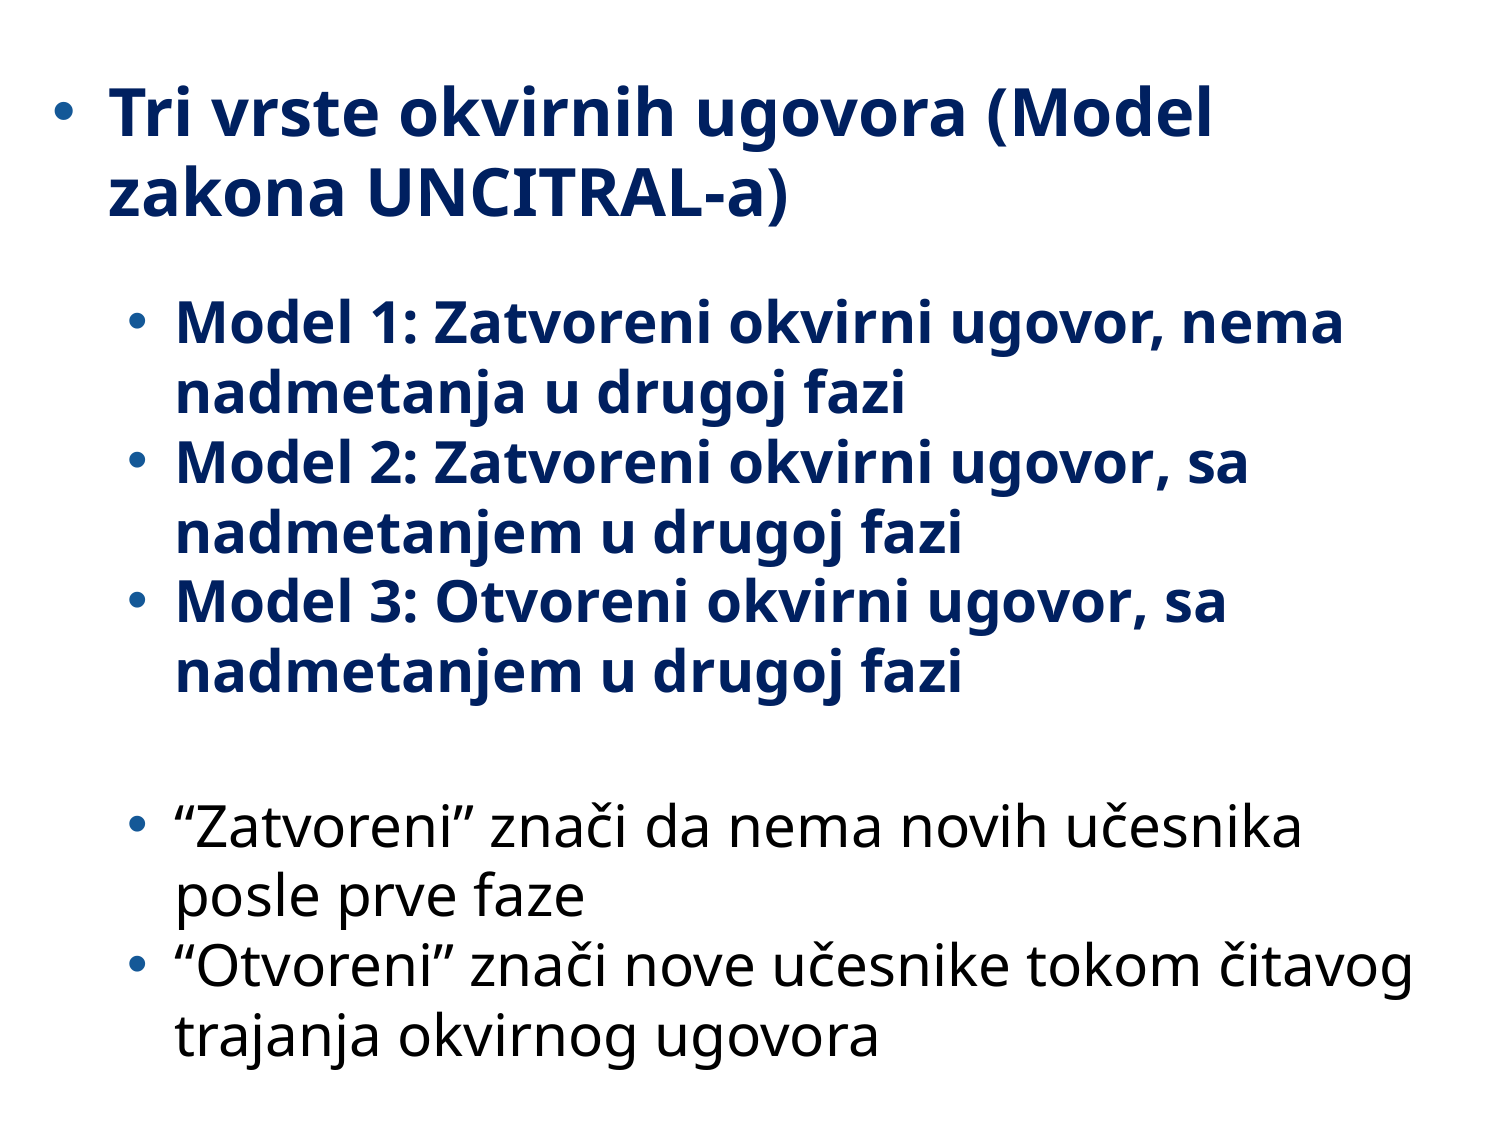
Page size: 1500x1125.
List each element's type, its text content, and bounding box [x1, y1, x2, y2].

list Tri vrste okvirnih ugovora (Model zakona UNCITRAL-a) Model 1: Zatvoreni okvirni ugovor, nema nadmetanja u drugoj fazi Model 2: Zatvoreni okvirni ugovor, sa nadmetanjem u drugoj fazi Model 3: Otvoreni okvirni ugovor, sa nadmetanjem u drugoj fazi “Zatvoreni” znači da nema novih učesnika posle prve faze “Otvoreni” znači nove učesnike tokom čitavog trajanja okvirnog ugovora [37, 62, 1450, 1088]
